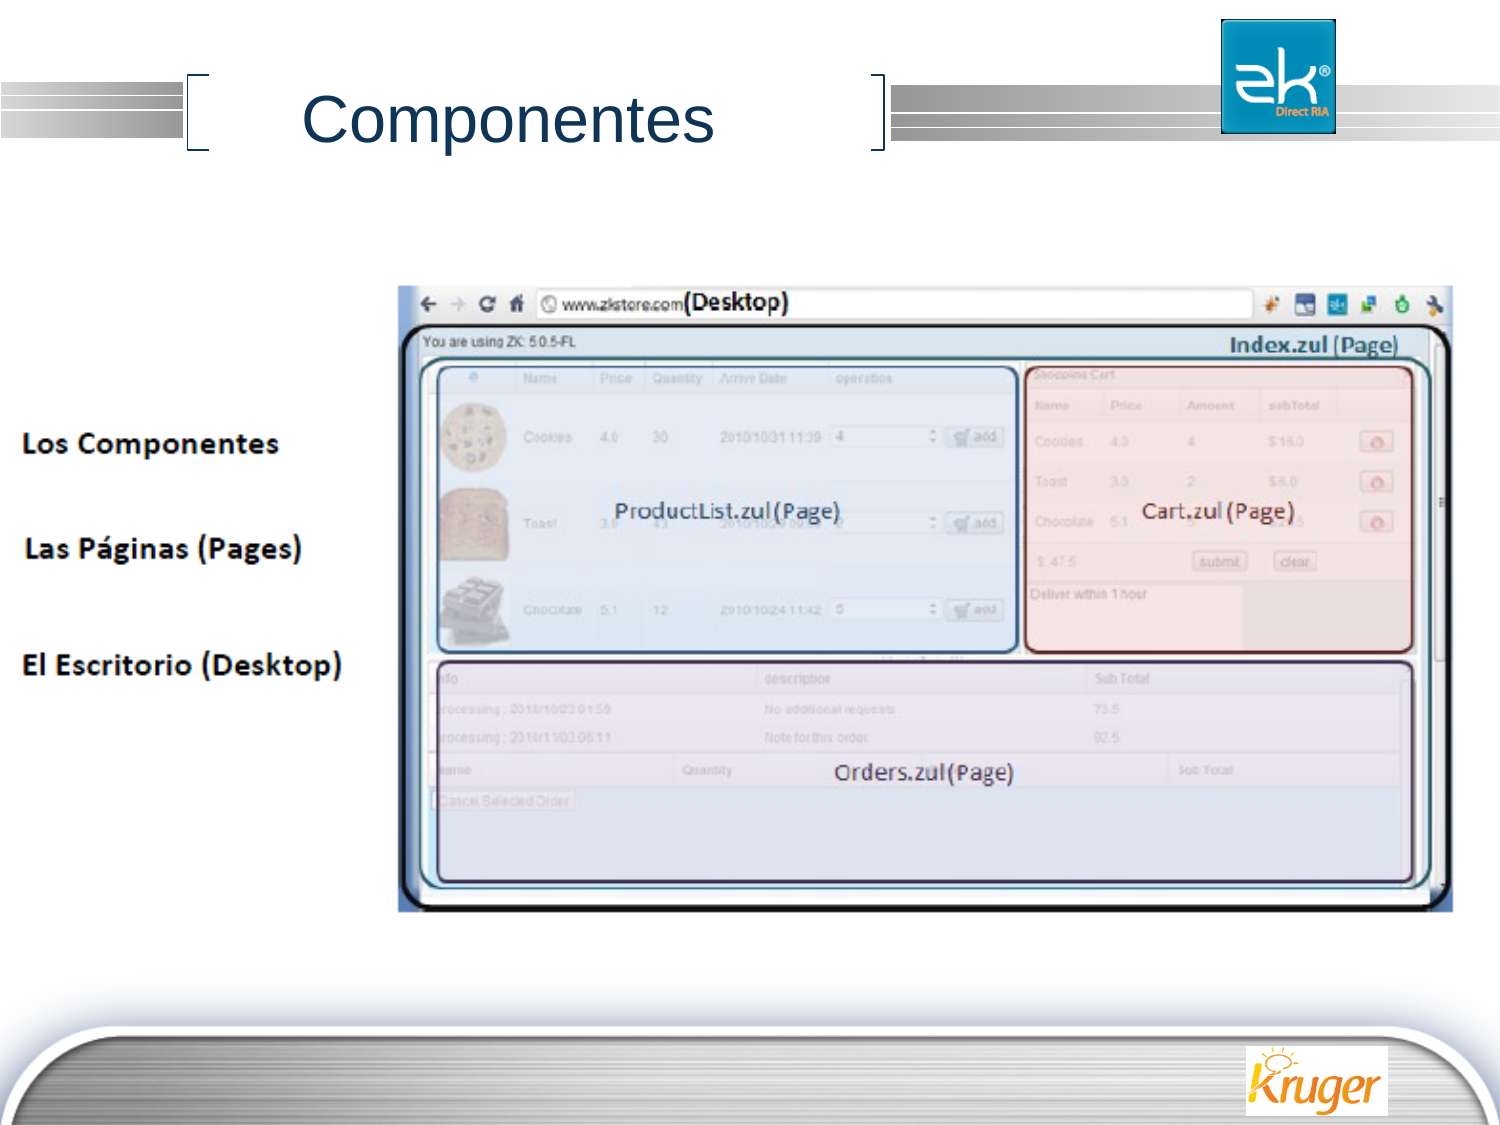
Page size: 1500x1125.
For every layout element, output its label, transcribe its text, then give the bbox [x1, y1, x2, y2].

title Componentes [171, 76, 847, 157]
picture [1312, 107, 1329, 116]
picture [1277, 107, 1291, 116]
picture [1278, 48, 1317, 103]
picture [1320, 66, 1330, 76]
picture [1236, 65, 1274, 103]
picture [0, 0, 1500, 1125]
picture [1325, 123, 1334, 132]
picture [1293, 109, 1308, 116]
